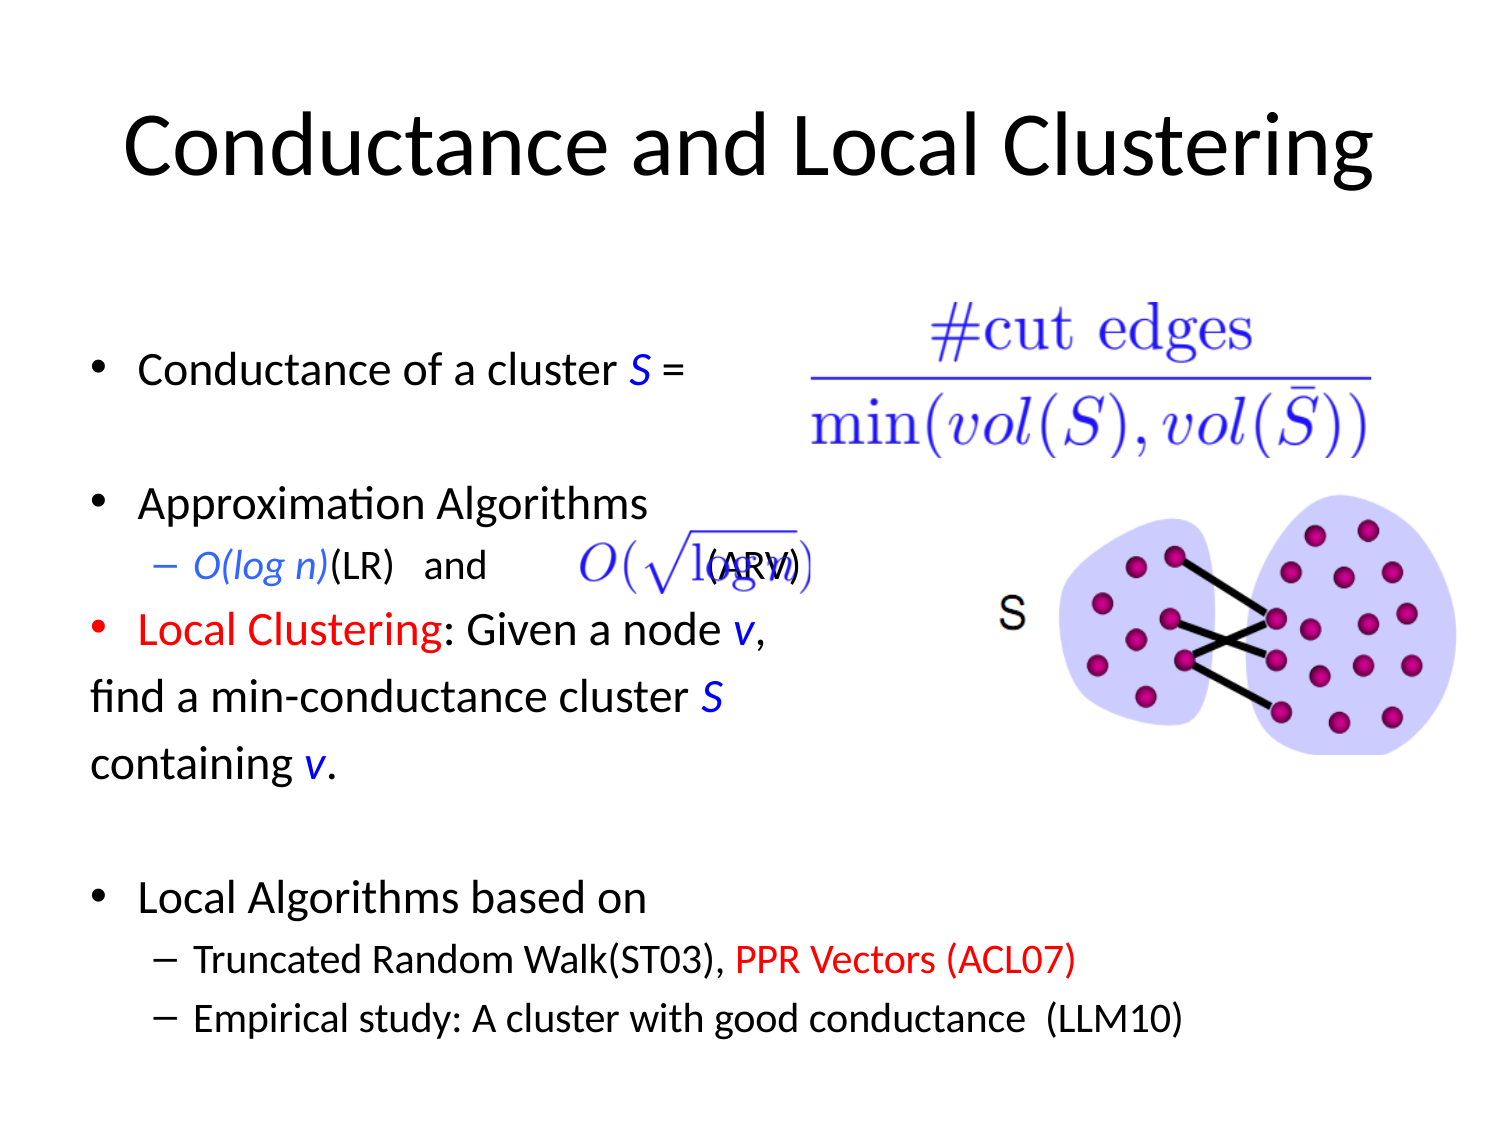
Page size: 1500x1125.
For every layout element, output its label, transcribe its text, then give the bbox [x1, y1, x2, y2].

picture [810, 301, 1372, 458]
title Conductance and Local Clustering [75, 45, 1425, 233]
picture [991, 470, 1474, 755]
picture [579, 528, 811, 594]
list Conductance of a cluster S = Approximation Algorithms O(log n)(LR) and (ARV) Local Clustering: Given a node v, find a min-conductance cluster S containing v. Local Algorithms based on Truncated Random Walk(ST03), PPR Vectors (ACL07) Empirical study: A cluster with good conductance (LLM10) [75, 262, 1425, 1053]
